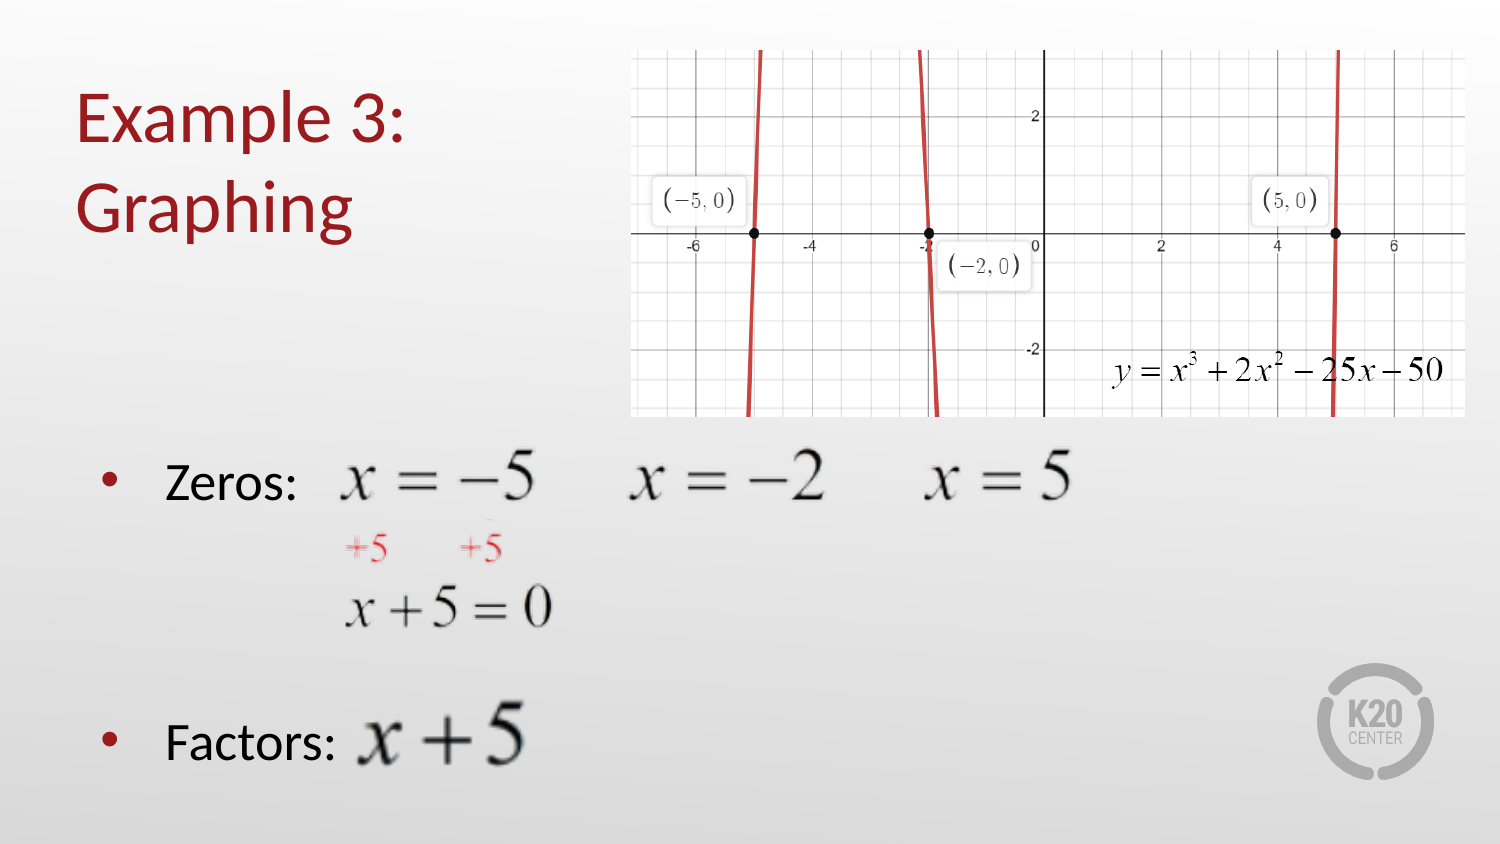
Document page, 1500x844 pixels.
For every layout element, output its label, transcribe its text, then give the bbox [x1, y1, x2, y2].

picture [631, 50, 1465, 417]
picture [333, 428, 1129, 642]
picture [340, 686, 571, 784]
list Zeros: Factors: [75, 338, 620, 808]
picture [1300, 646, 1451, 797]
title Example 3: Graphing [75, 50, 629, 338]
